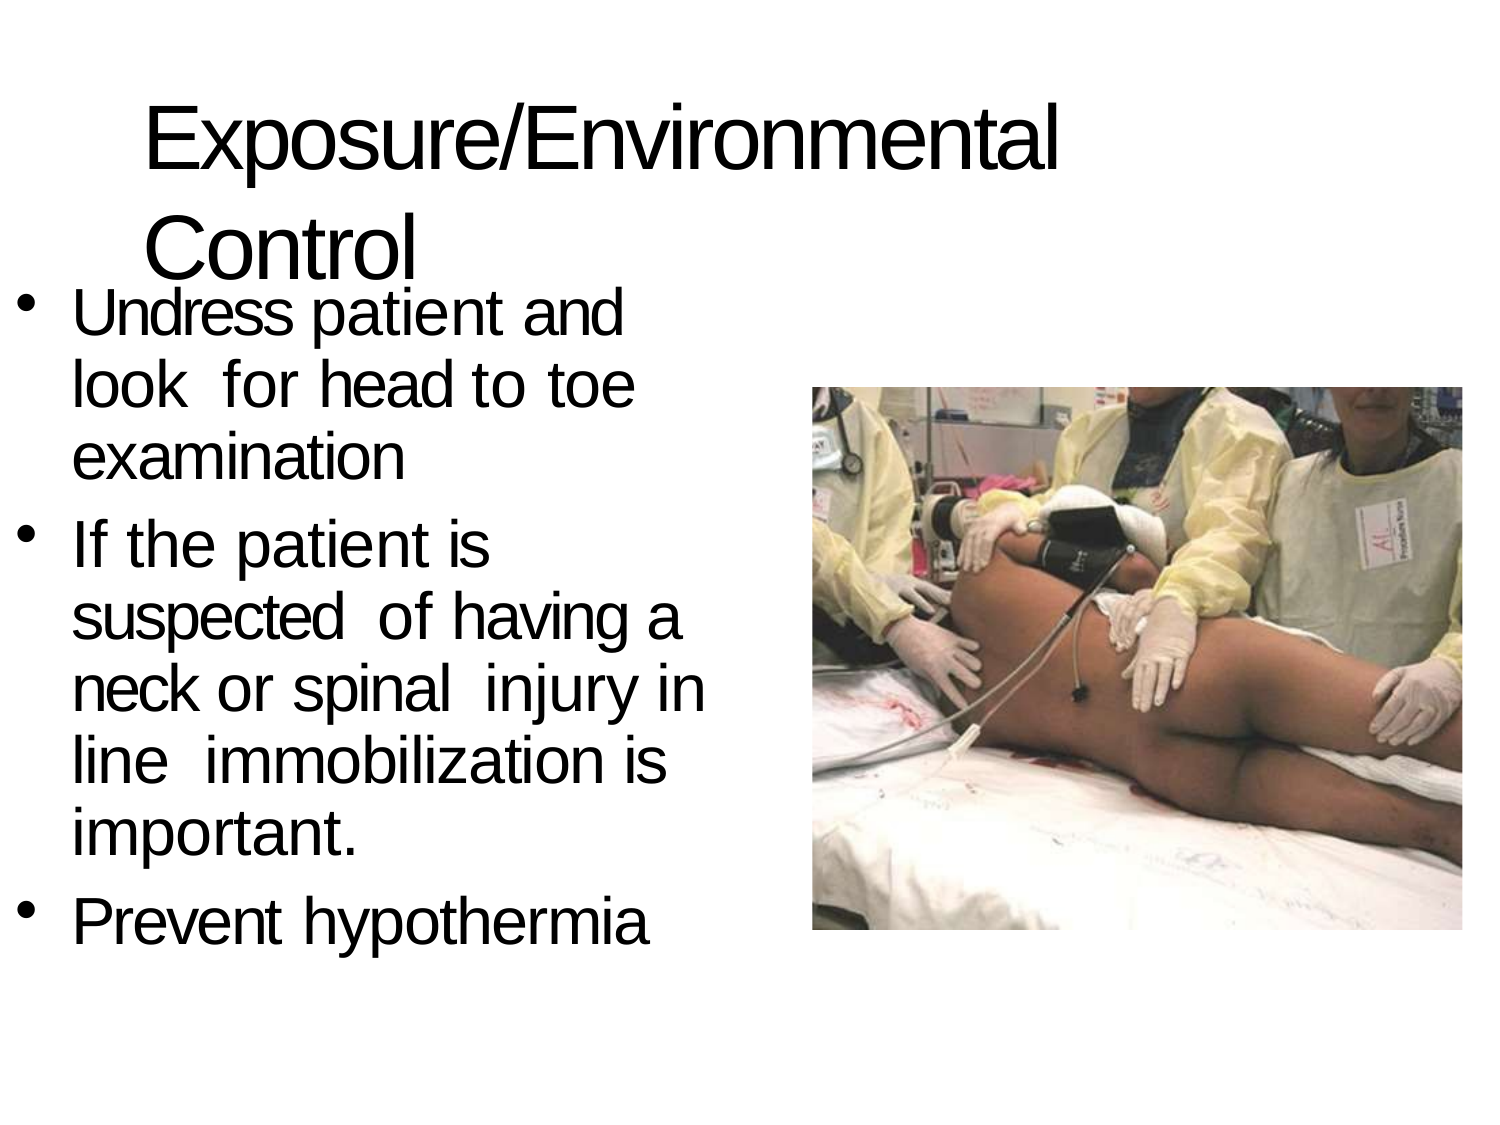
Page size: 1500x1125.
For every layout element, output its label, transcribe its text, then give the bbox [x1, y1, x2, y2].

title Exposure/Environmental Control [140, 75, 1360, 298]
text_box [812, 387, 1463, 930]
text_box Undress patient and look for head to toe examination If the patient is suspected of having a neck or spinal injury in line immobilization is important. Prevent hypothermia [12, 268, 771, 958]
